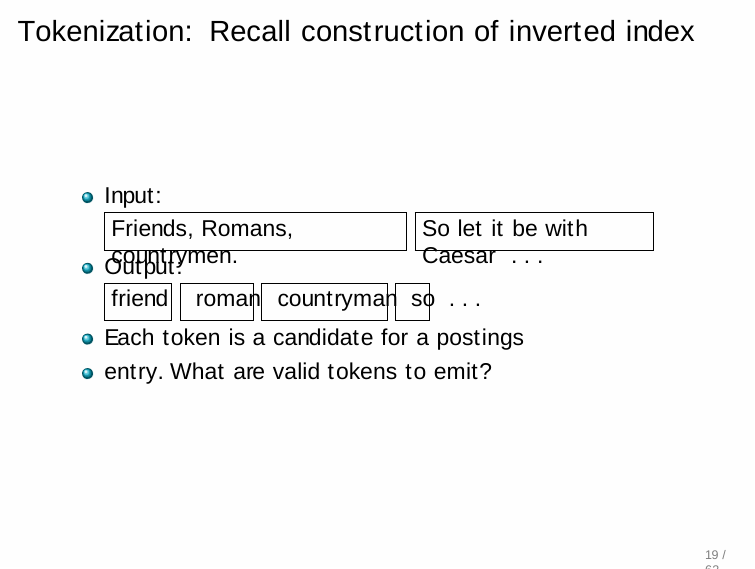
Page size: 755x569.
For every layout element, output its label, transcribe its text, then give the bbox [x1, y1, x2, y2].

text_box Output: friend roman countryman so . . . Each token is a candidate for a postings entry. What are valid tokens to emit? [102, 251, 549, 388]
slide_number 19 / 62 [701, 547, 745, 565]
text_box Input: [102, 180, 163, 212]
text_box Friends, Romans, countrymen. [109, 213, 402, 245]
text_box [0, 0, 755, 58]
title Tokenization: Recall construction of inverted index [15, 12, 741, 52]
text_box So let it be with Caesar . . . [419, 213, 691, 245]
